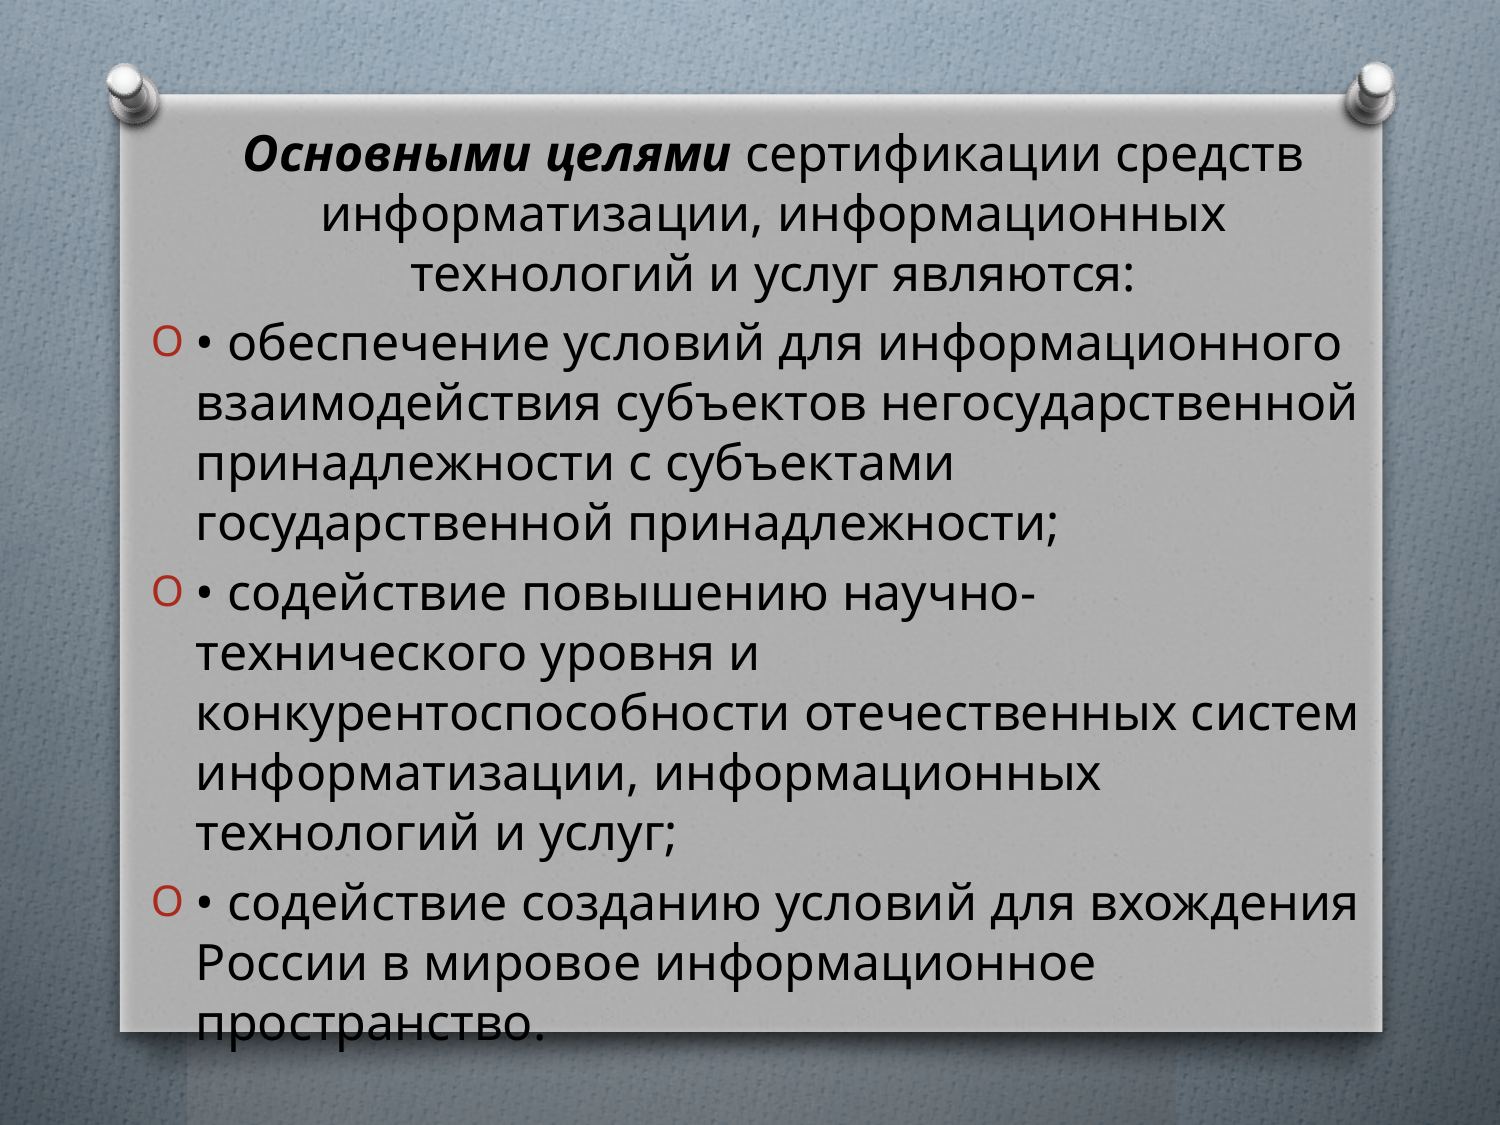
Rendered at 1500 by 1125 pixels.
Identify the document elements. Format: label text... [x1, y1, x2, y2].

list • обеспечение условий для информационного вза­имодействия субъектов негосударственной принадлежности с субъектами государственной принадлежности; • содействие повышению научно-технического уровня и конкурентоспособности отечественных систем информатизации, информационных технологий и услуг; • содействие созданию условий для вхождения Рос­сии в мировое информационное пространство. [135, 302, 1376, 983]
picture [1317, 35, 1439, 142]
text_box Основными целями сертификации средств информатизации, информационных технологий и услуг являются: [159, 113, 1388, 359]
picture [75, 29, 198, 153]
